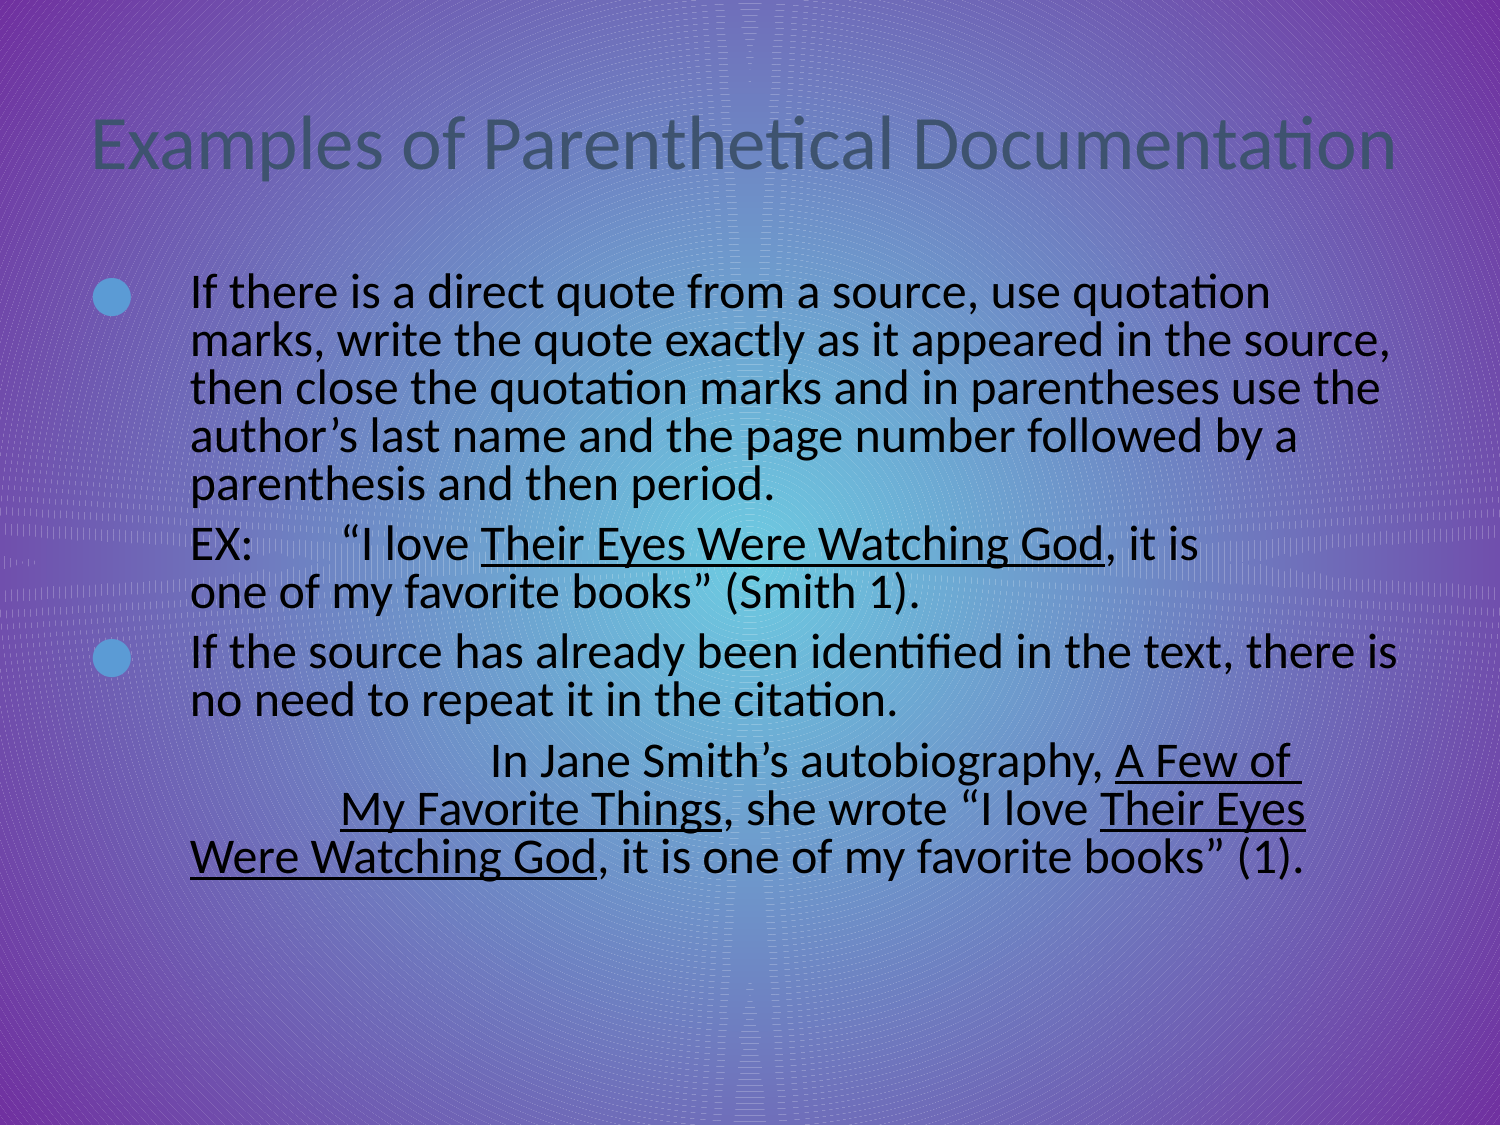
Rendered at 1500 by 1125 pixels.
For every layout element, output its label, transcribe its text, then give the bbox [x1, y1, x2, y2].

text_box Examples of Parenthetical Documentation [74, 45, 1425, 233]
text_box If there is a direct quote from a source, use quotation marks, write the quote exactly as it appeared in the source, then close the quotation marks and in parentheses use the author’s last name and the page number followed by a parenthesis and then period. EX: “I love Their Eyes Were Watching God, it is one of my favorite books” (Smith 1). If the source has already been identified in the text, there is no need to repeat it in the citation. In Jane Smith’s autobiography, A Few of My Favorite Things, she wrote “I love Their Eyes Were Watching God, it is one of my favorite books” (1). [74, 262, 1425, 1005]
